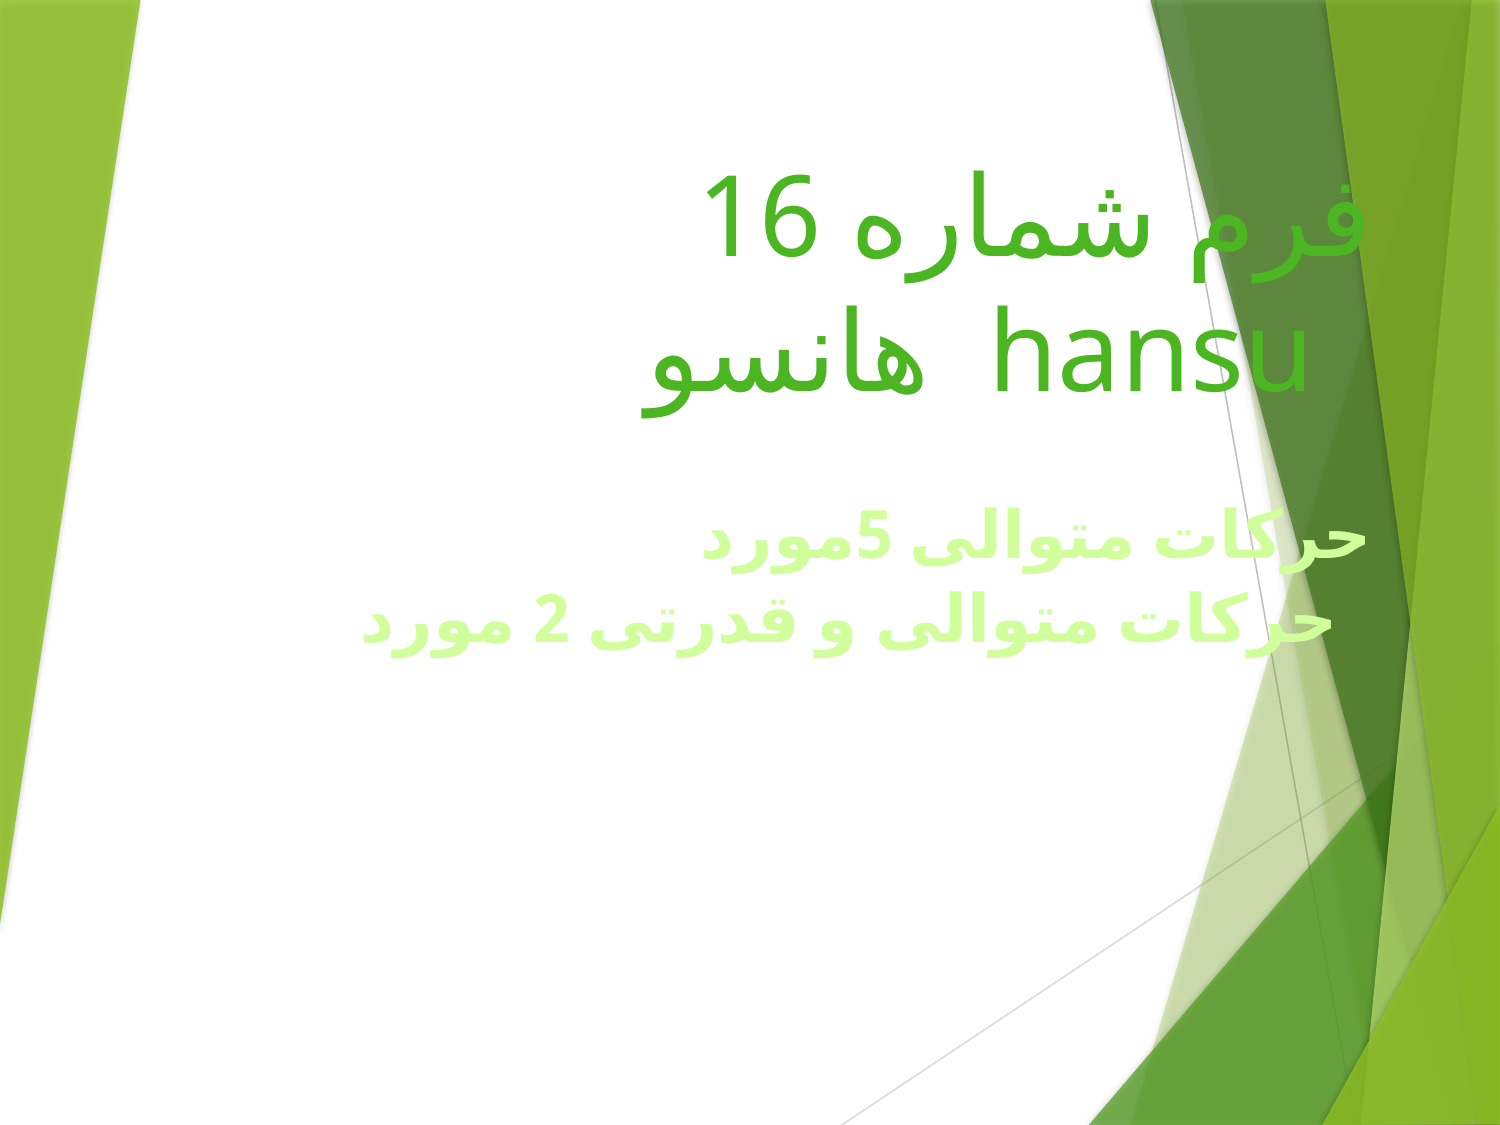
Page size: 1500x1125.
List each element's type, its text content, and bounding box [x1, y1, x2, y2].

subtitle حرکات متوالی 5مورد حرکات متوالی و قدرتی 2 مورد [112, 445, 1388, 680]
title فرم شماره 16 هانسو hansu [112, 140, 1388, 422]
